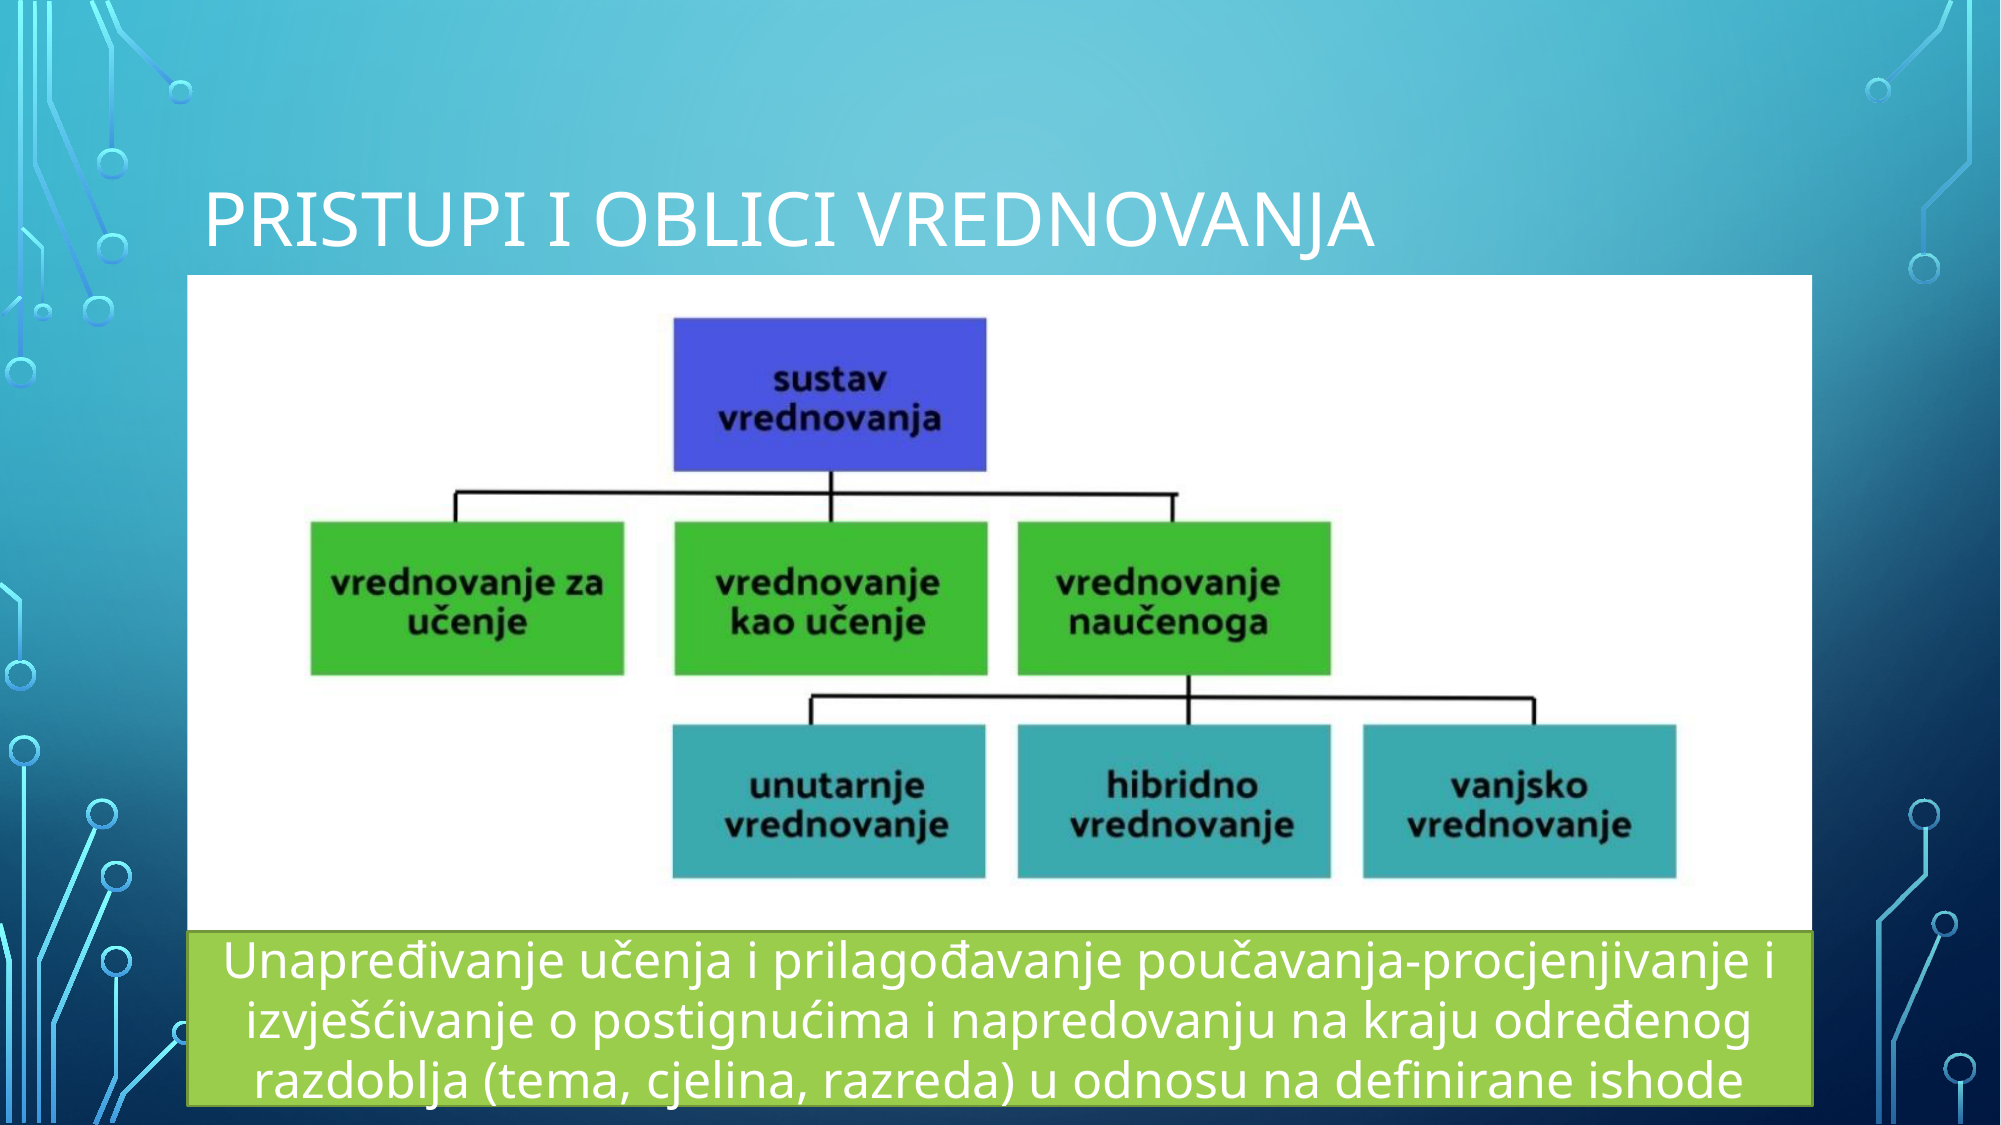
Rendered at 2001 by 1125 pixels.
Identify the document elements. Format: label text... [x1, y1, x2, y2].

text_box Unapređivanje učenja i prilagođavanje poučavanja-procjenjivanje i izvješćivanje o postignućima i napredovanju na kraju određenog razdoblja (tema, cjelina, razreda) u odnosu na definirane ishode [186, 930, 1814, 1107]
title Pristupi i oblici Vrednovanja [187, 101, 1813, 275]
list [186, 275, 1813, 932]
